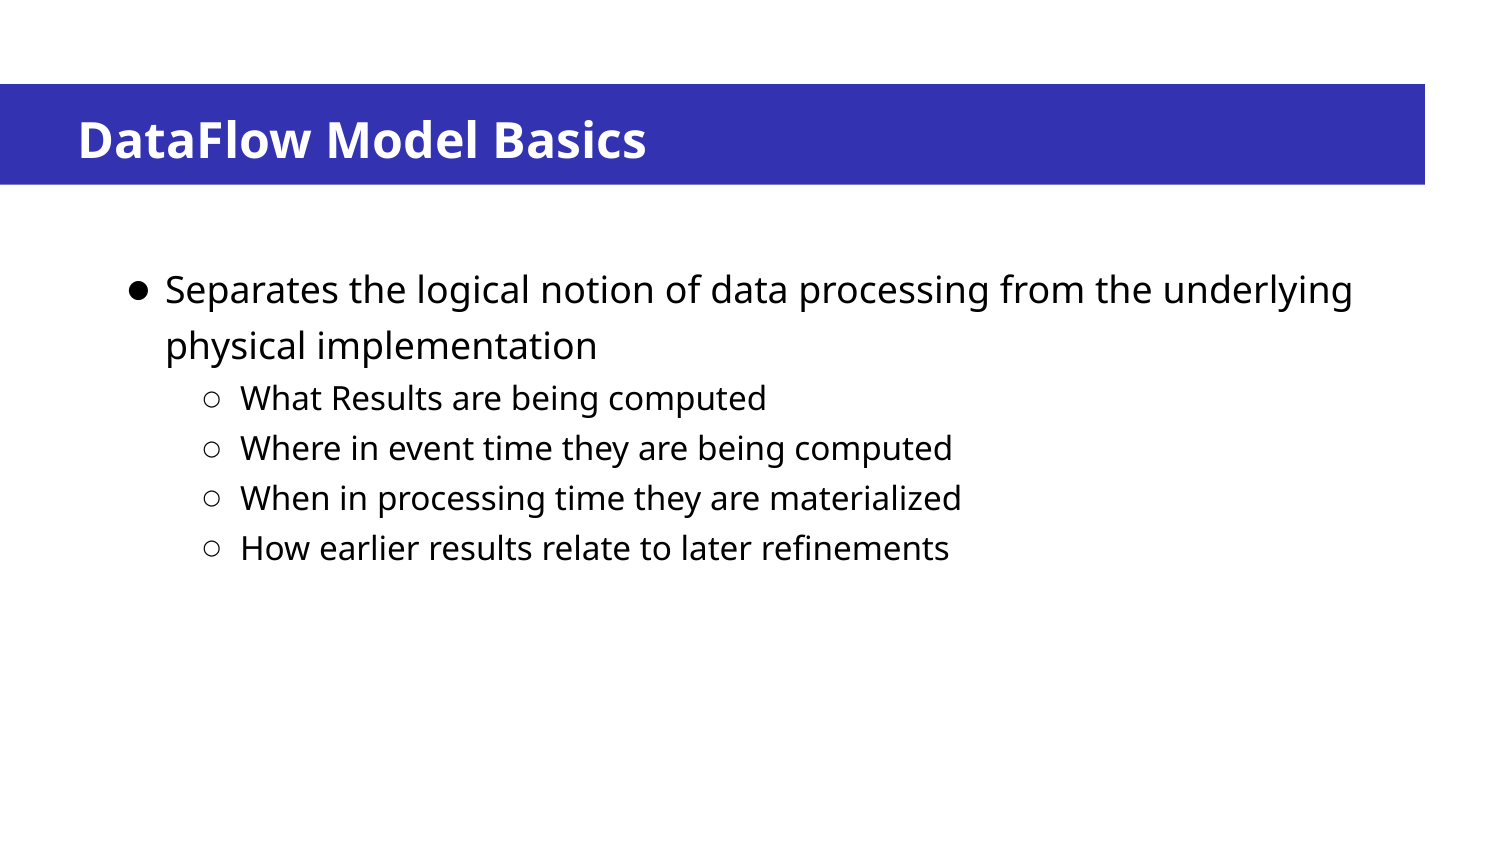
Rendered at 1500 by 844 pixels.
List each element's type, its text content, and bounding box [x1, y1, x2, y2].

list Separates the logical notion of data processing from the underlying physical implementation What Results are being computed Where in event time they are being computed When in processing time they are materialized How earlier results relate to later refinements [75, 239, 1425, 808]
title DataFlow Model Basics [62, 46, 1413, 184]
